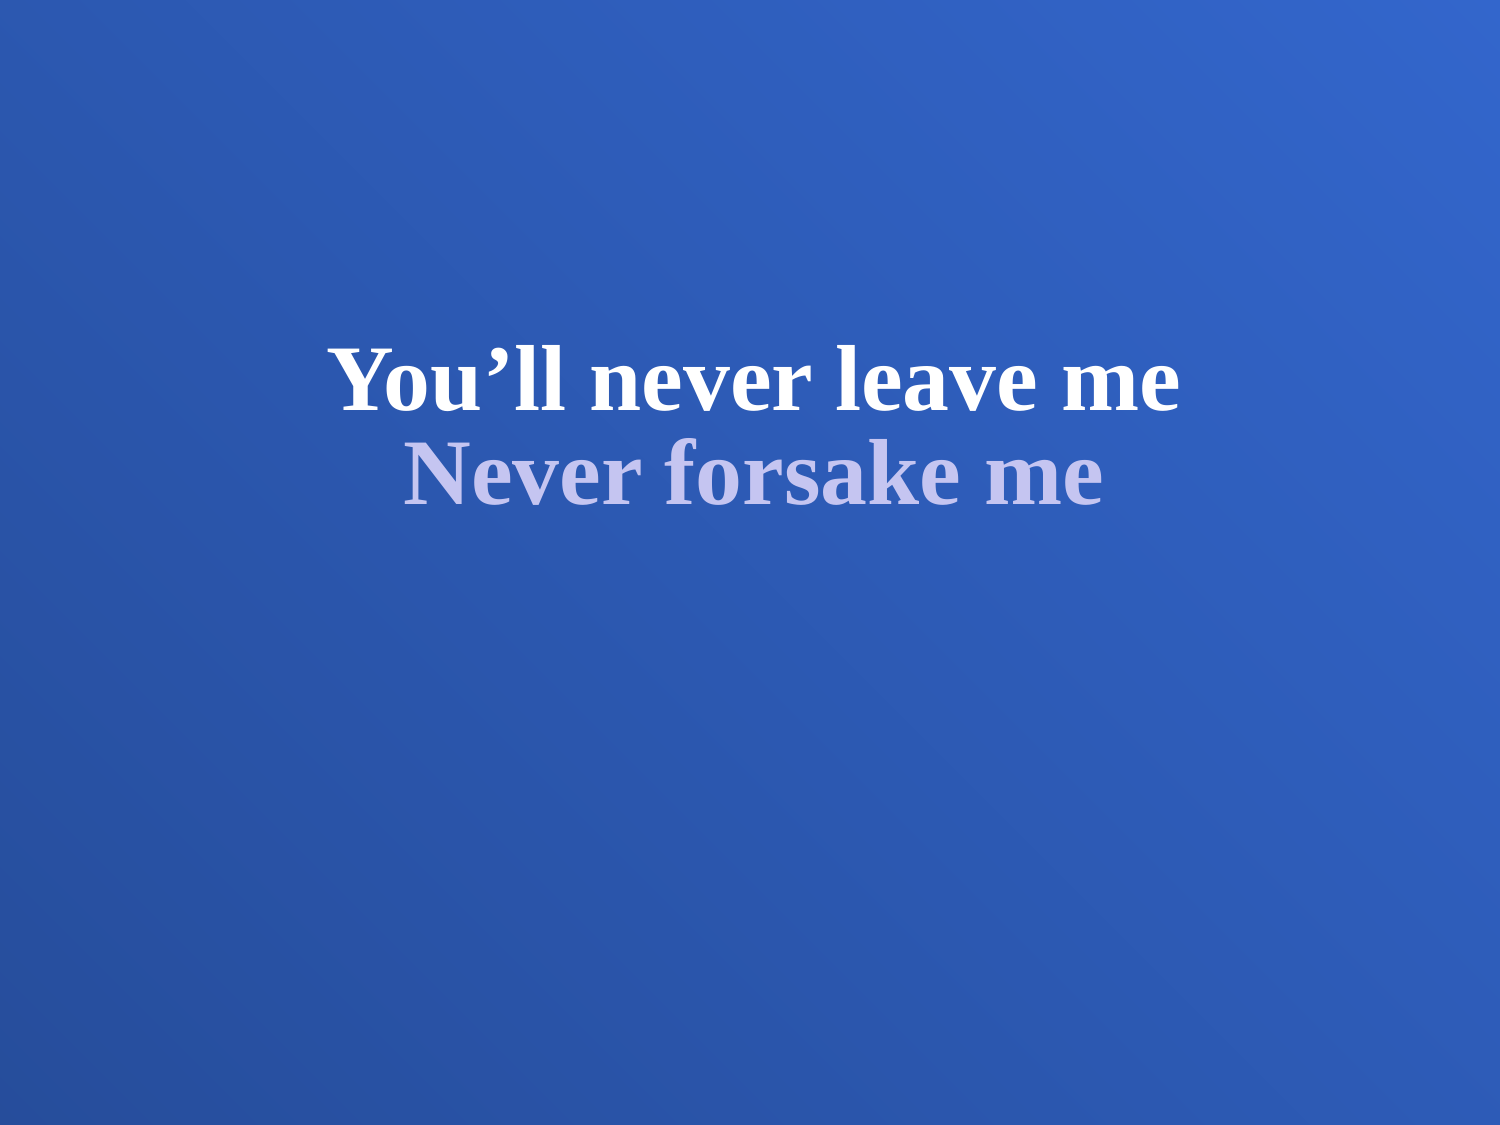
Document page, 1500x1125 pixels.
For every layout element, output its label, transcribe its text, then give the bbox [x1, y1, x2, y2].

text_box You’ll never leave me Never forsake me [4, 328, 1500, 625]
